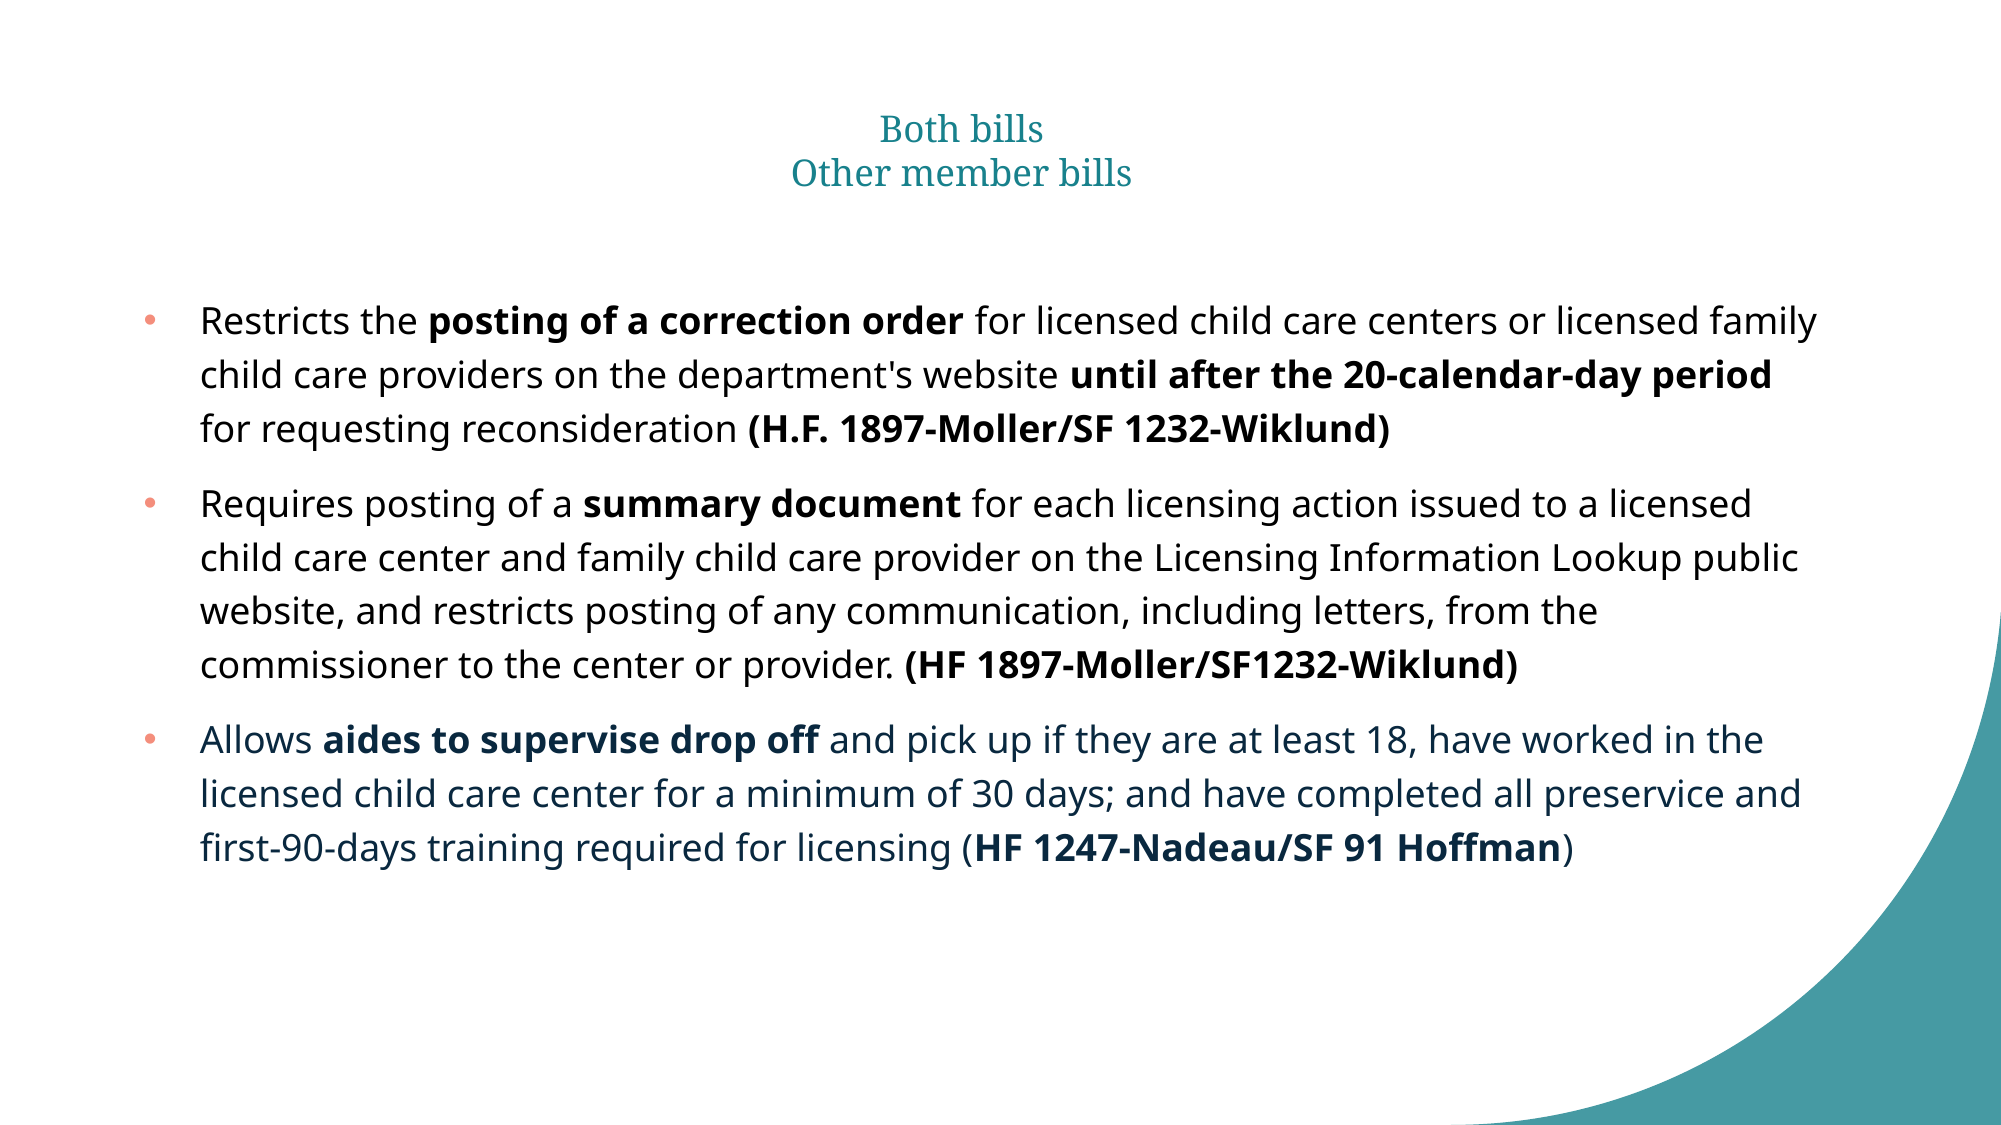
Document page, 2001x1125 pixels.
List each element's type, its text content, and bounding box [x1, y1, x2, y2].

list Restricts the posting of a correction order for licensed child care centers or licensed family child care providers on the department's website until after the 20-calendar-day period for requesting reconsideration (H.F. 1897-Moller/SF 1232-Wiklund) Requires posting of a summary document for each licensing action issued to a licensed child care center and family child care provider on the Licensing Information Lookup public website, and restricts posting of any communication, including letters, from the commissioner to the center or provider. (HF 1897-Moller/SF1232-Wiklund) Allows aides to supervise drop off and pick up if they are at least 18, have worked in the licensed child care center for a minimum of 30 days; and have completed all preservice and first-90-days training required for licensing (HF 1247-Nadeau/SF 91 Hoffman) [128, 280, 1844, 1003]
title Both bills Other member bills [148, 53, 1775, 243]
